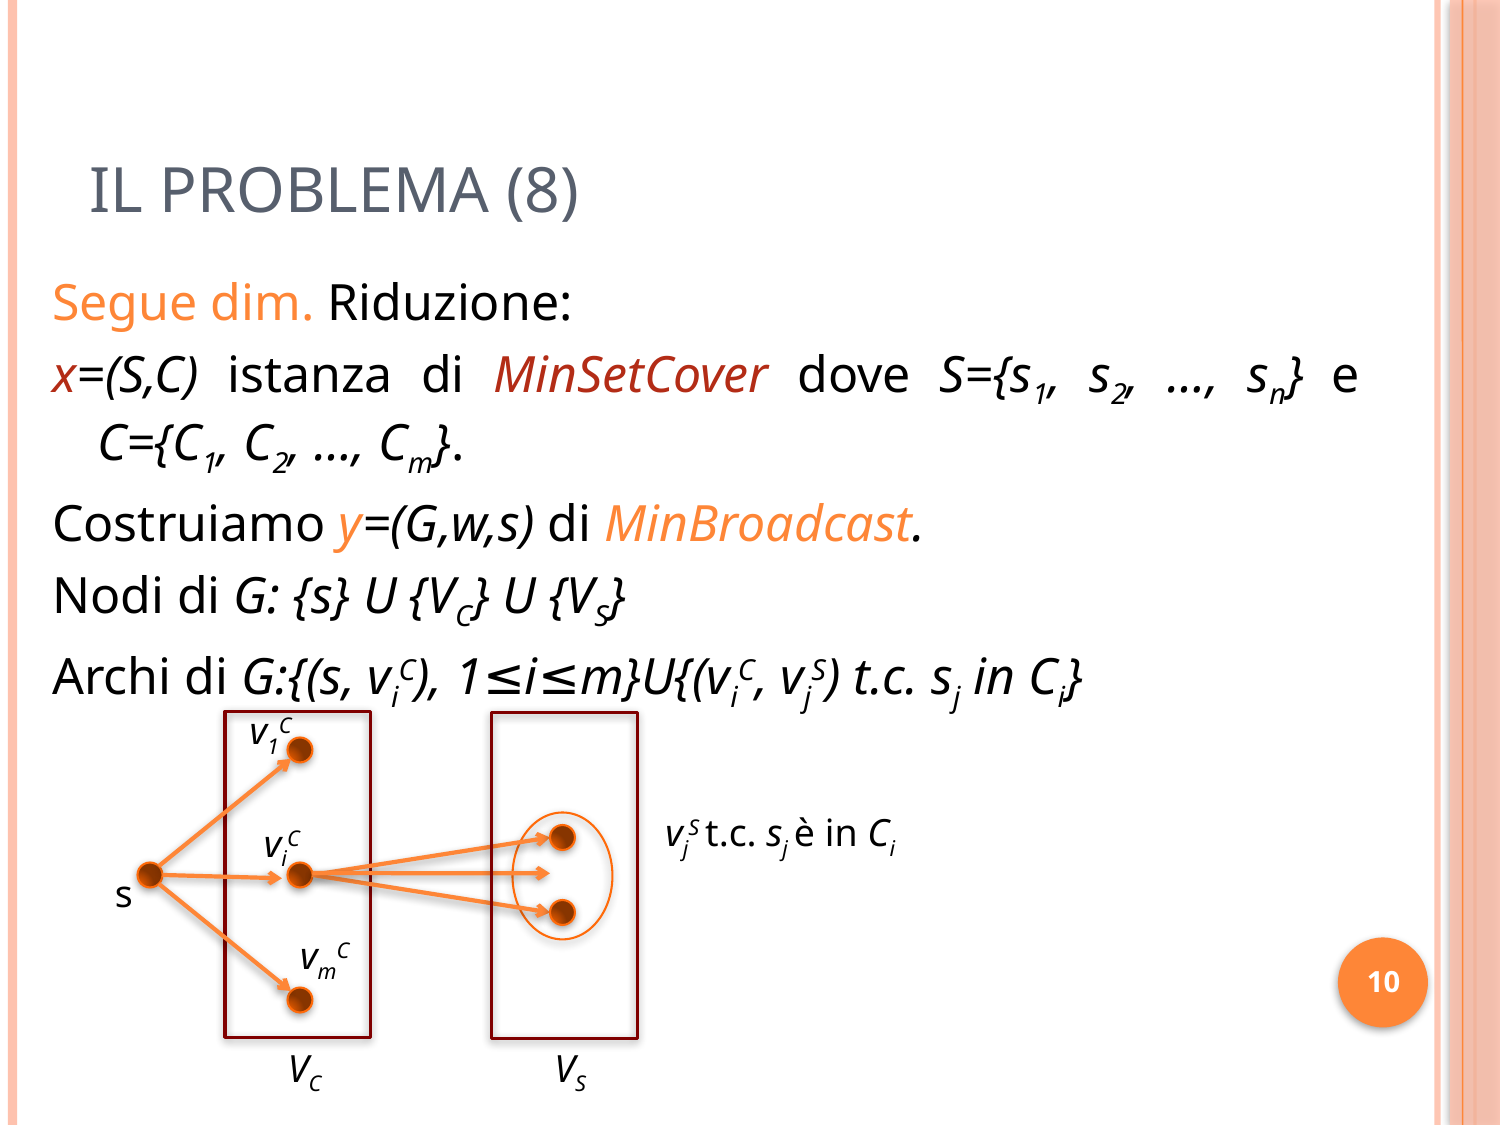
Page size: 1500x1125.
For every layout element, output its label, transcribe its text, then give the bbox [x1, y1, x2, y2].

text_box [99, 861, 152, 924]
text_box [311, 801, 485, 940]
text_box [158, 758, 292, 992]
list Segue dim. Riduzione: x=(S,C) istanza di MinSetCover dove S={s1, s2, …, sn} e C={C1, C2, …, Cm}. Costruiamo y=(G,w,s) di MinBroadcast. Nodi di G: {s} U {VC} U {VS} Archi di G:{(s, viC), 1≤i≤m}U{(viC, vjS) t.c. sj in Ci} [37, 262, 1375, 738]
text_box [644, 801, 928, 940]
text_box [224, 699, 376, 1099]
slide_number 10 [1333, 940, 1434, 1027]
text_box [491, 711, 638, 1099]
title Il Problema (8) [75, 45, 1300, 233]
